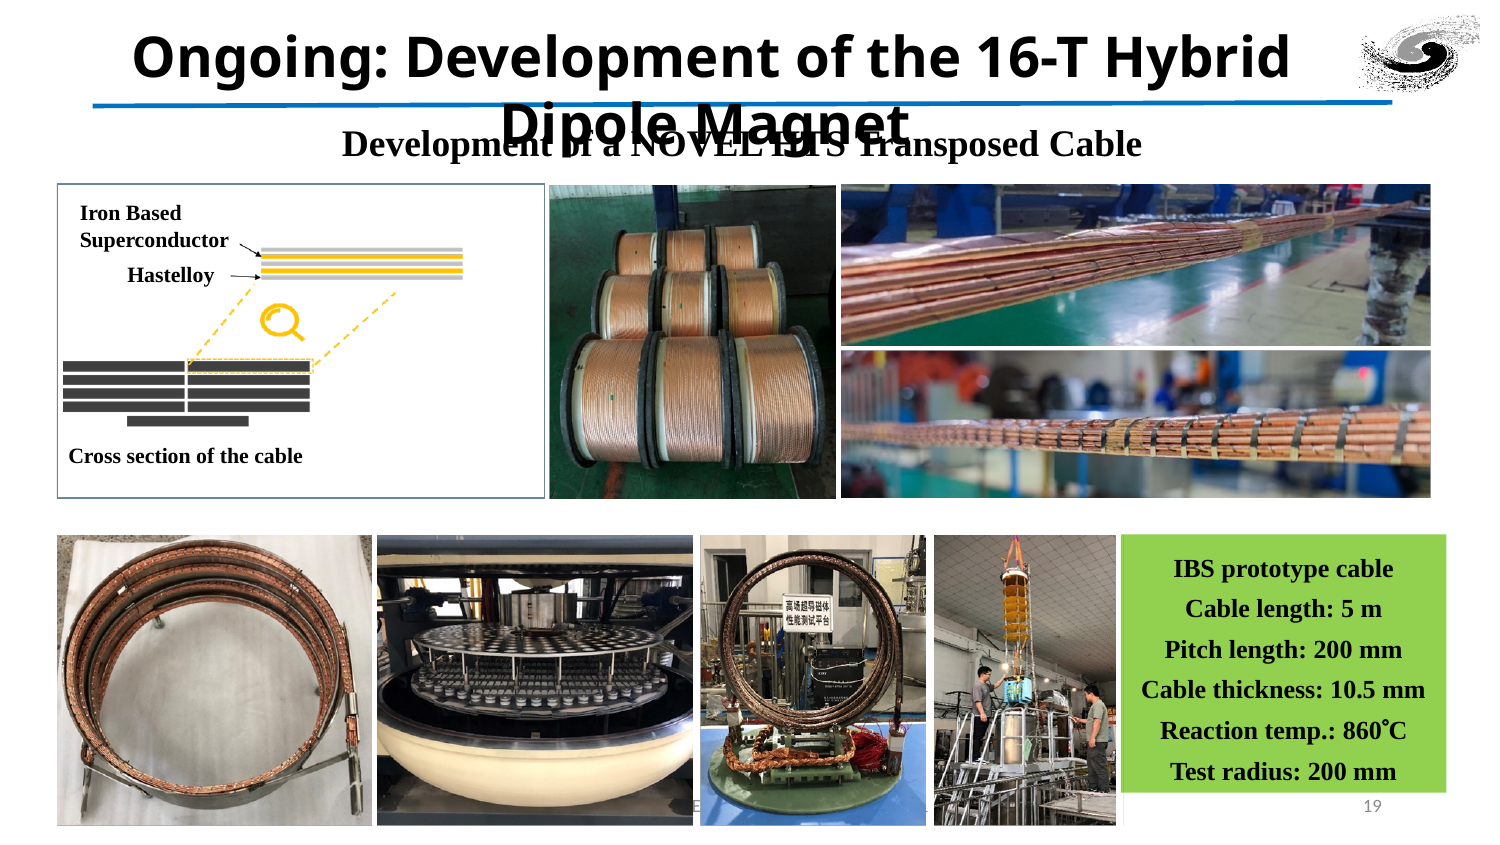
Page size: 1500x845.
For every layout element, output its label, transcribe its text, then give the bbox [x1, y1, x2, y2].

picture [56, 523, 1124, 826]
text_box Ongoing: Development of the 16-T Hybrid Dipole Magnet [62, 13, 1363, 164]
picture [56, 183, 1437, 506]
text_box IBS prototype cable Cable length: 5 m Pitch length: 200 mm Cable thickness: 10.5 mm Reaction temp.: 860C Test radius: 200 mm [1124, 534, 1447, 793]
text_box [92, 102, 1393, 106]
text_box Development of a NOVEL HTS Transposed Cable [92, 116, 1393, 175]
slide_number 19 [1059, 793, 1397, 828]
picture [1359, 13, 1480, 93]
